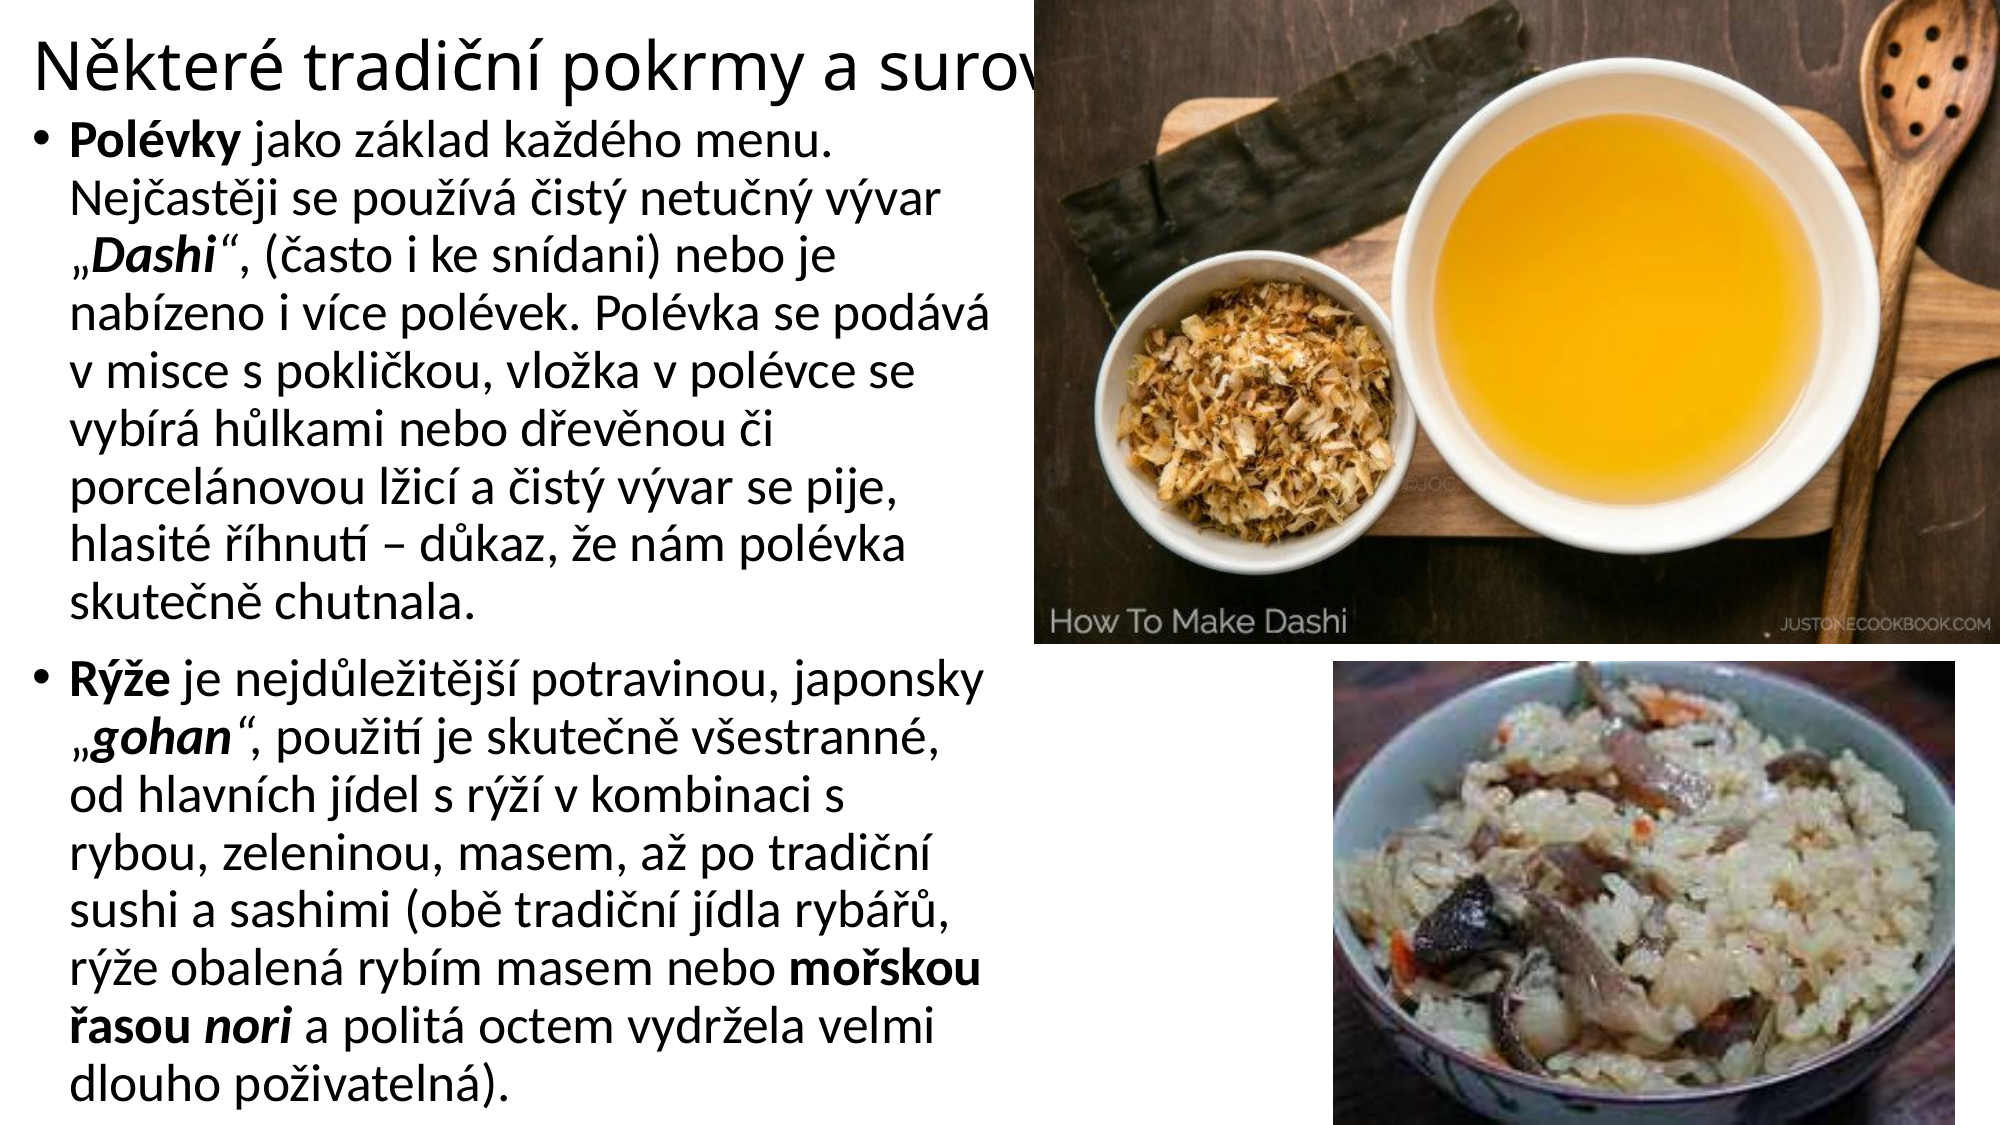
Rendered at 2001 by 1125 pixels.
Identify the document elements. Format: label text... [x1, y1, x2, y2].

picture [1034, 0, 2000, 644]
list Polévky jako základ každého menu. Nejčastěji se používá čistý netučný vývar „Dashi“, (často i ke snídani) nebo je nabízeno i více polévek. Polévka se podává v misce s pokličkou, vložka v polévce se vybírá hůlkami nebo dřevěnou či porcelánovou lžicí a čistý vývar se pije, hlasité říhnutí – důkaz, že nám polévka skutečně chutnala. Rýže je nejdůležitější potravinou, japonsky „gohan“, použití je skutečně všestranné, od hlavních jídel s rýží v kombinaci s rybou, zeleninou, masem, až po tradiční sushi a sashimi (obě tradiční jídla rybářů, rýže obalená rybím masem nebo mořskou řasou nori a politá octem vydržela velmi dlouho poživatelná). [17, 103, 1010, 1125]
picture [1333, 661, 1955, 1125]
title Některé tradiční pokrmy a suroviny této kuchyně: [17, 0, 1034, 218]
